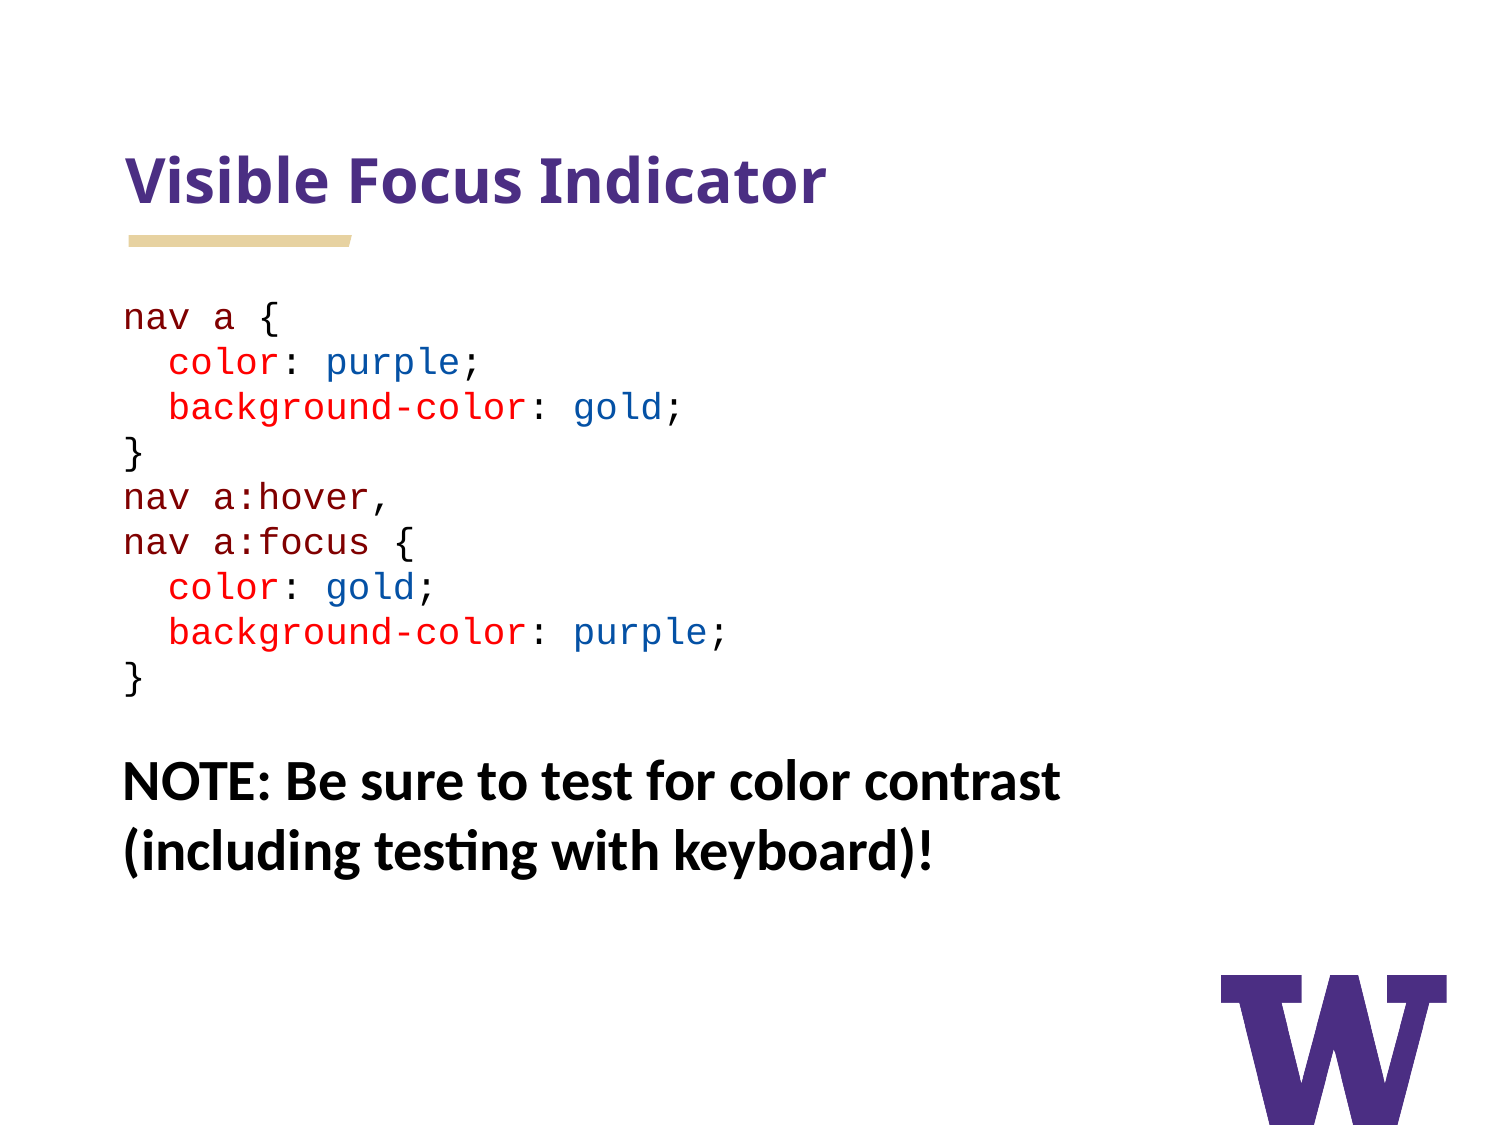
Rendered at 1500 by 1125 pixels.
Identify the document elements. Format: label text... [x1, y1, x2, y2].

title Visible Focus Indicator [110, 60, 1453, 224]
picture [1221, 975, 1447, 1125]
picture [128, 235, 352, 247]
list nav a { color: purple; background-color: gold; } nav a:hover, nav a:focus { color: gold; background-color: purple; } NOTE: Be sure to test for color contrast (including testing with keyboard)! [108, 284, 1453, 944]
